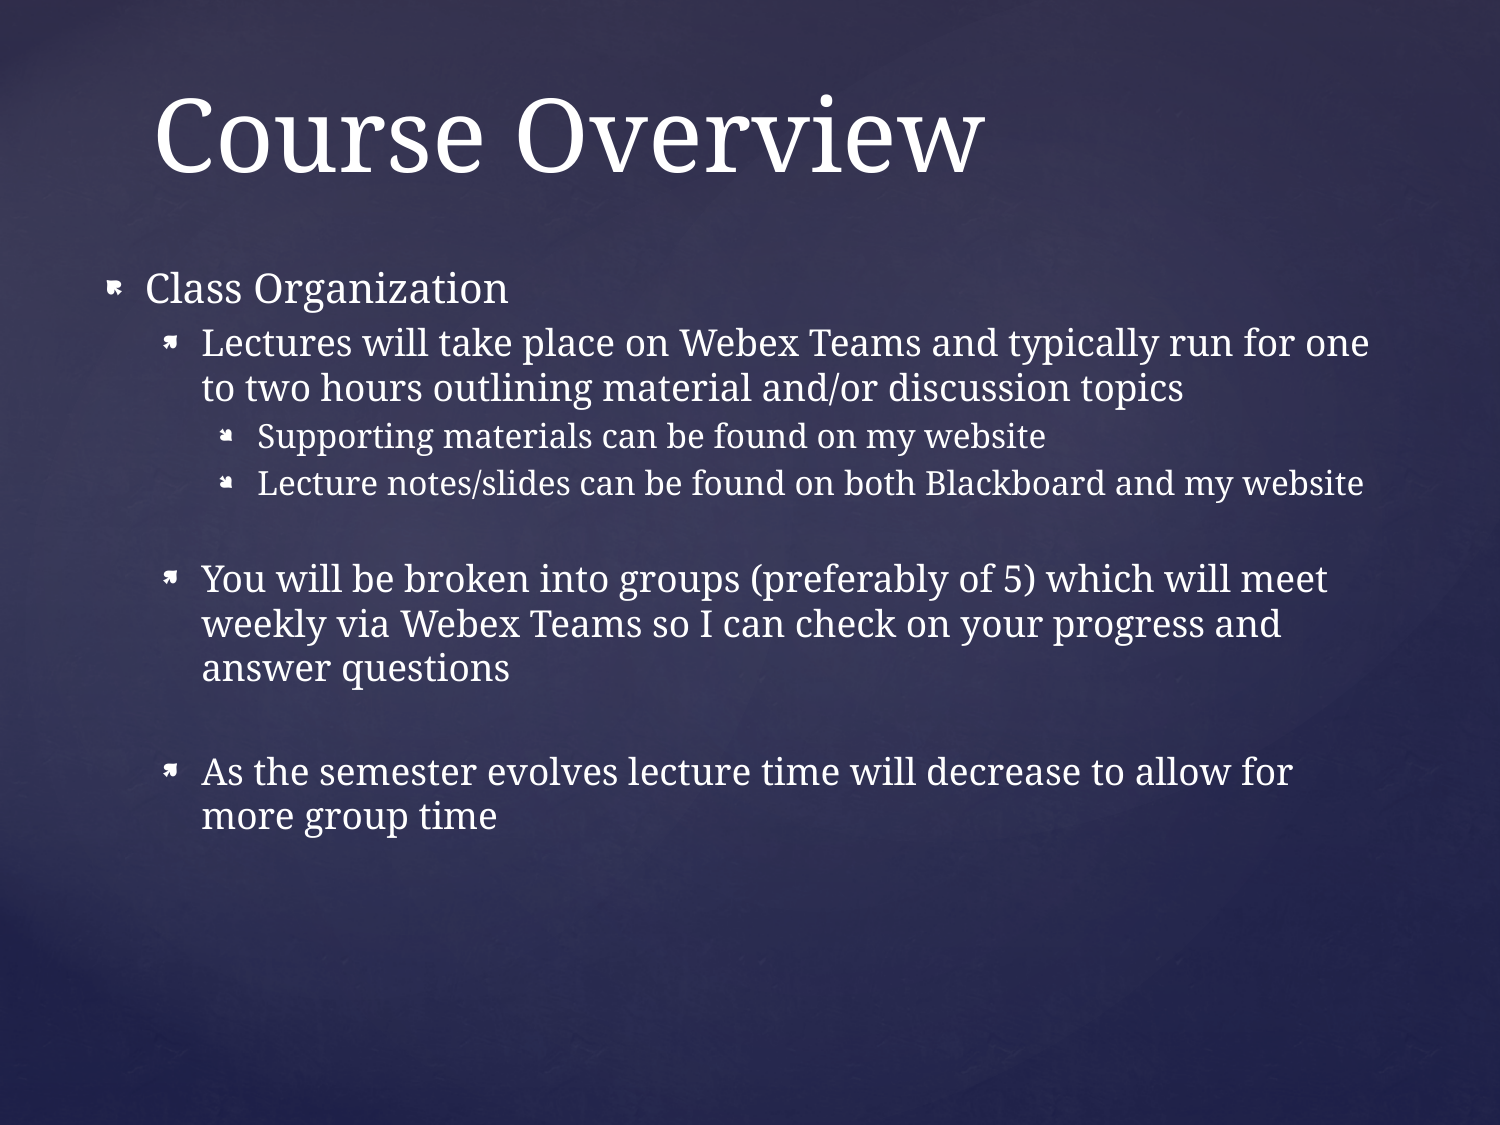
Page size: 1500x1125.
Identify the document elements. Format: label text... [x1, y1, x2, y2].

list Class Organization Lectures will take place on Webex Teams and typically run for one to two hours outlining material and/or discussion topics Supporting materials can be found on my website Lecture notes/slides can be found on both Blackboard and my website You will be broken into groups (preferably of 5) which will meet weekly via Webex Teams so I can check on your progress and answer questions As the semester evolves lecture time will decrease to allow for more group time [87, 249, 1388, 850]
title Course Overview [137, 50, 1375, 200]
